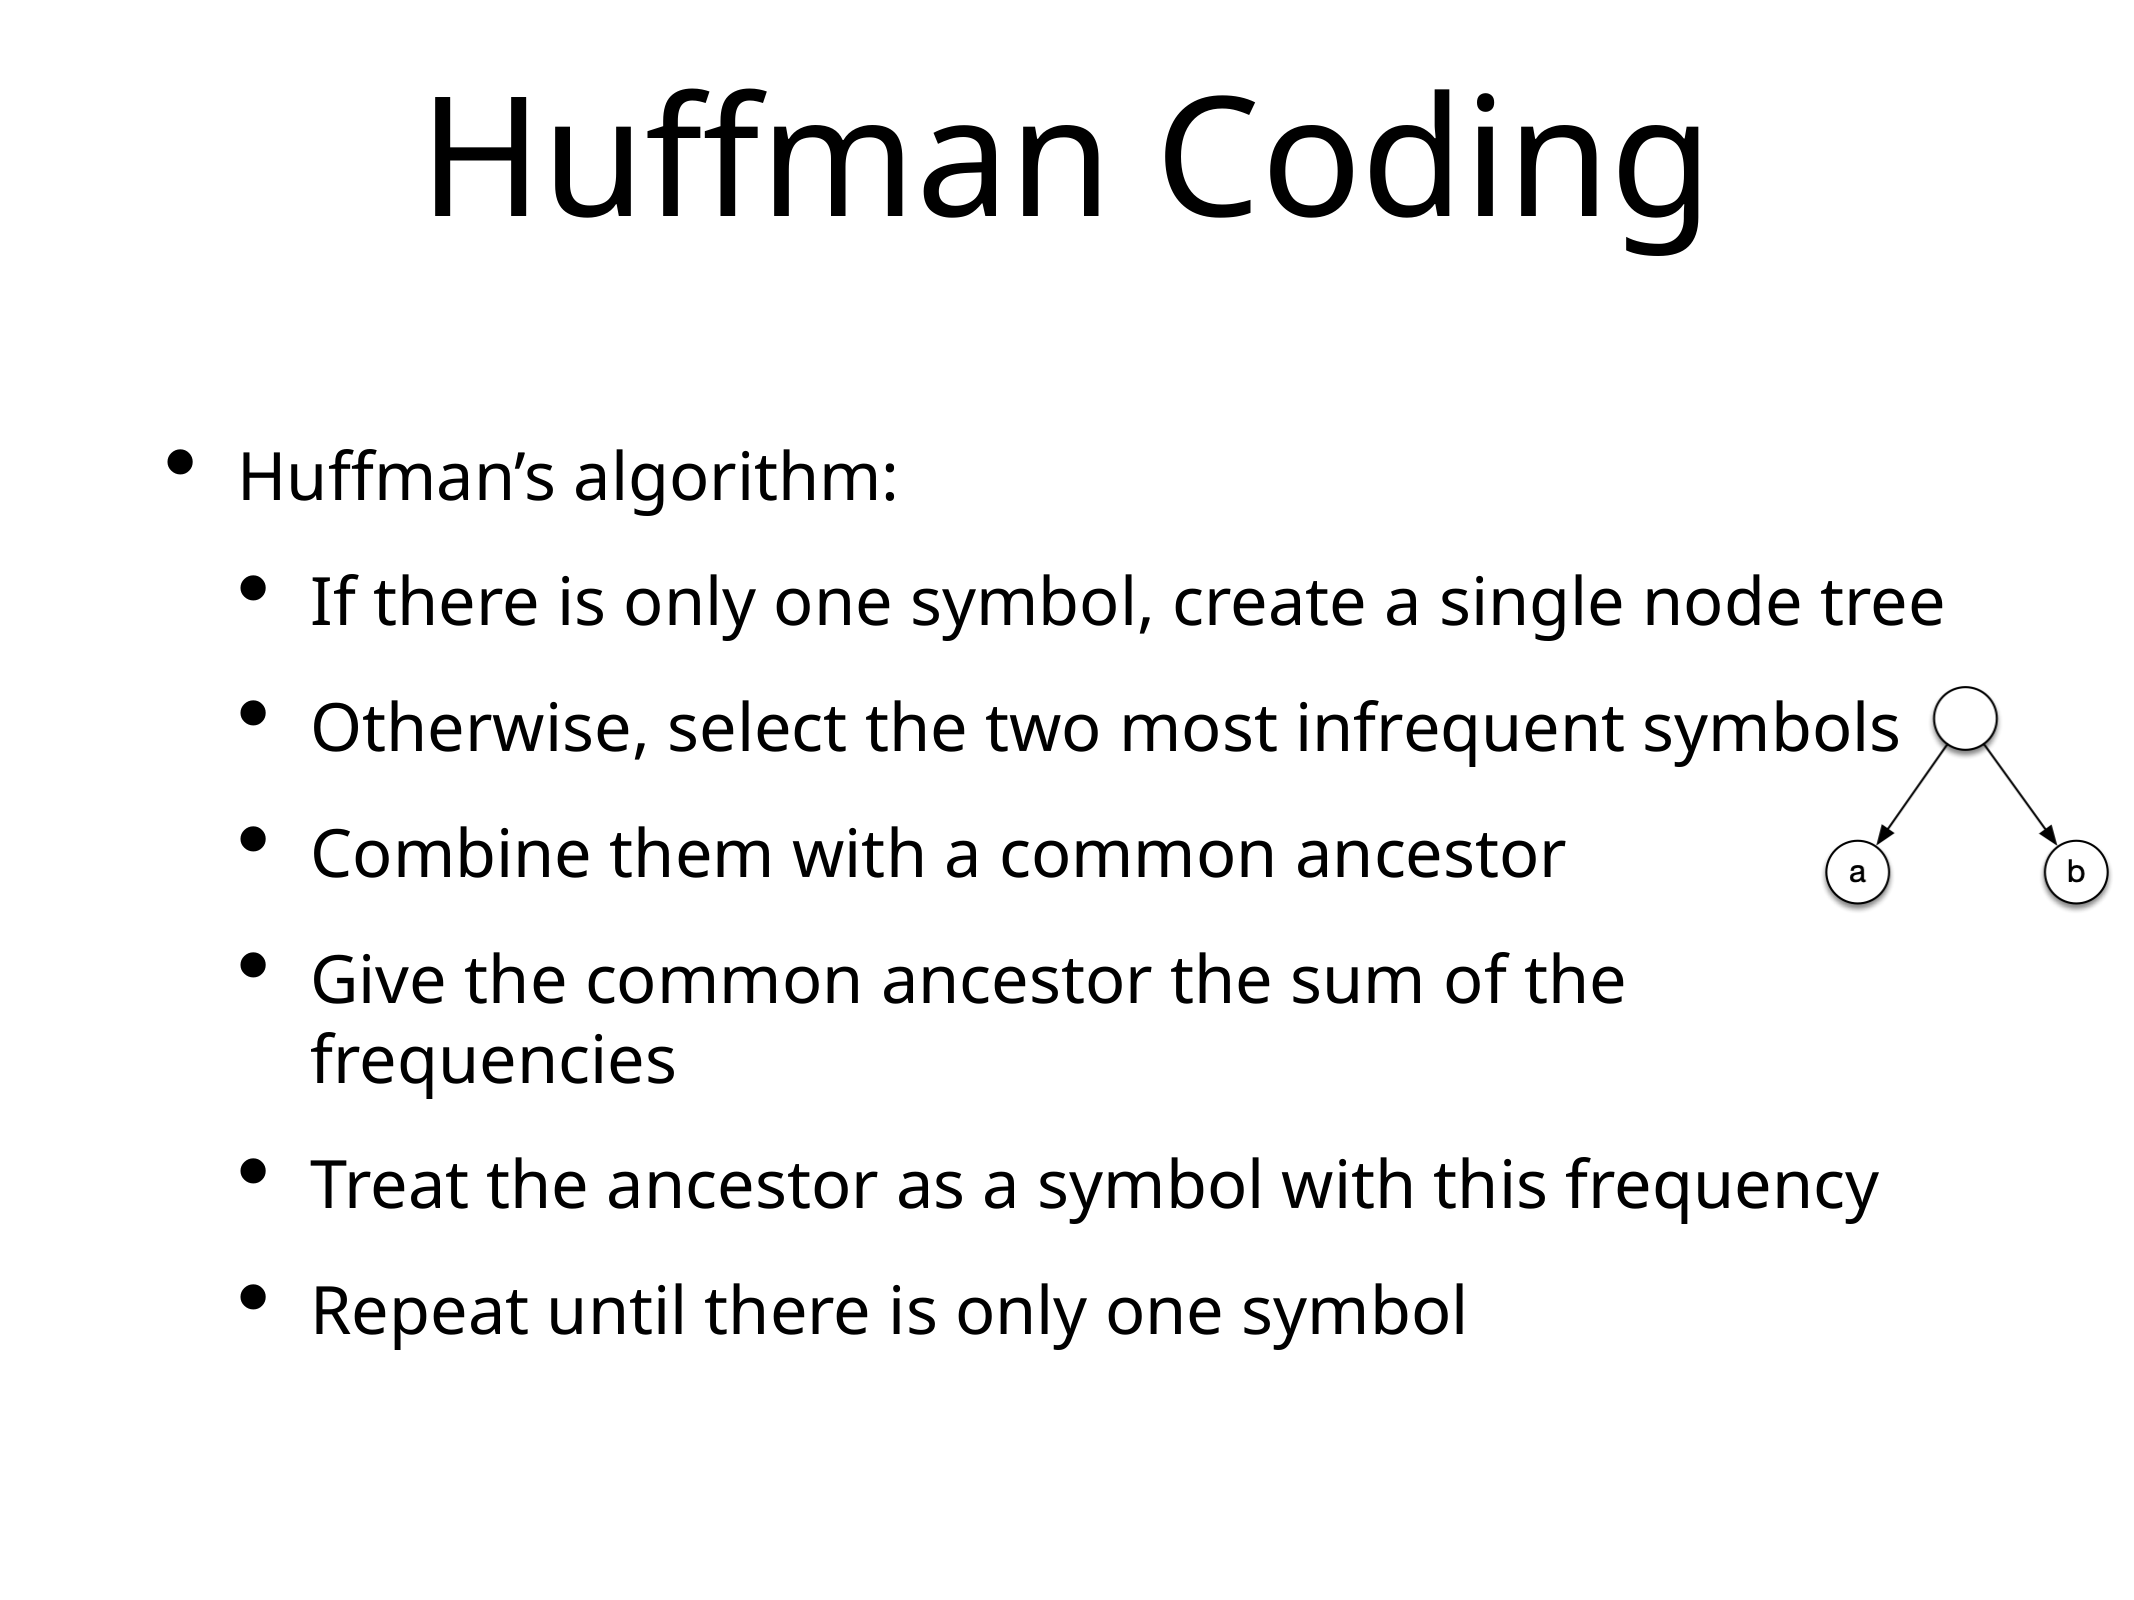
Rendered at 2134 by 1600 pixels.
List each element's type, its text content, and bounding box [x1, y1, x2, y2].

title Huffman Coding [155, 41, 1978, 397]
picture [1818, 684, 2115, 916]
list Huffman’s algorithm: If there is only one symbol, create a single node tree Otherwise, select the two most infrequent symbols Combine them with a common ancestor Give the common ancestor the sum of the frequencies Treat the ancestor as a symbol with this frequency Repeat until there is only one symbol [155, 424, 1978, 1457]
